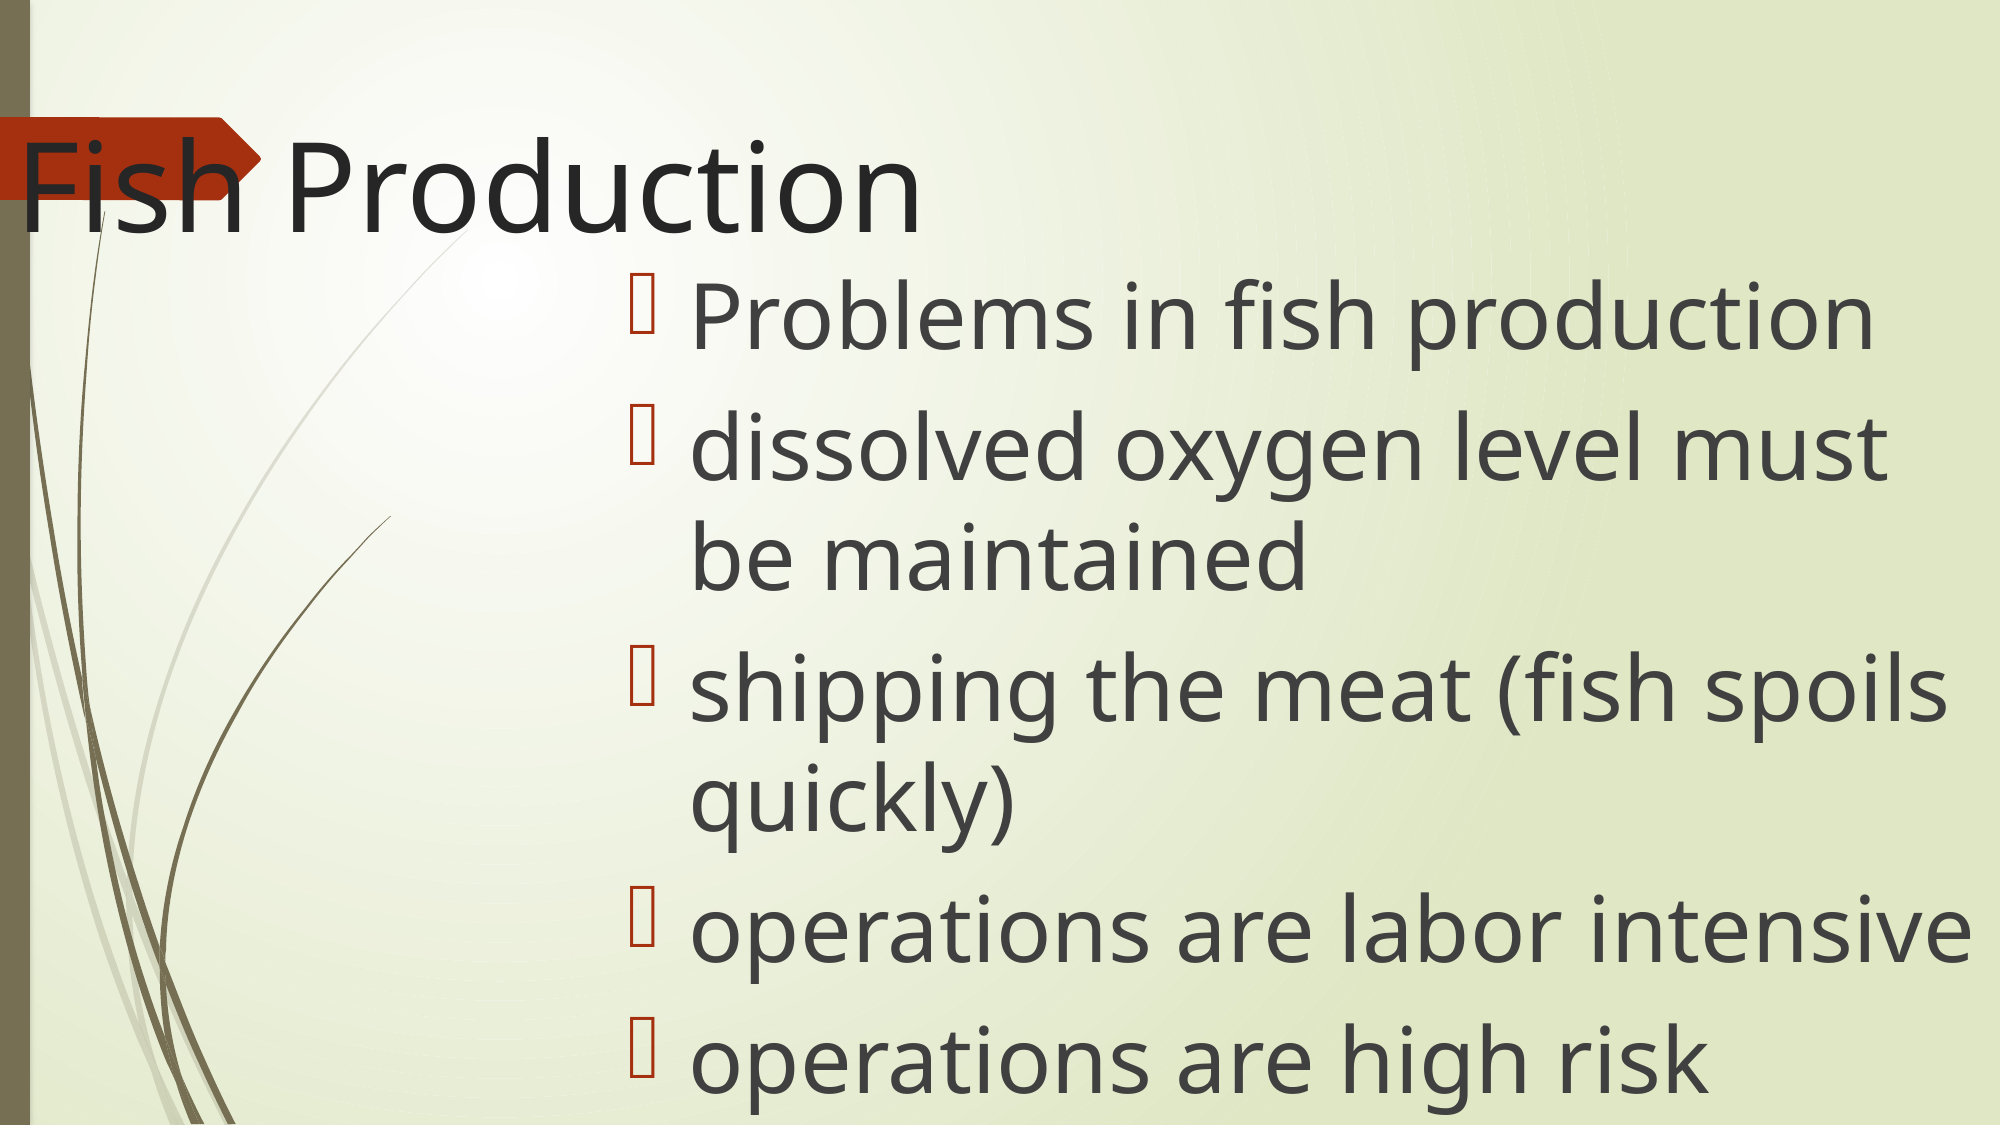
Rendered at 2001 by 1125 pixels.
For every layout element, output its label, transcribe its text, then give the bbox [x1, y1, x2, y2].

list Problems in fish production dissolved oxygen level must be maintained shipping the meat (fish spoils quickly) operations are labor intensive operations are high risk [612, 249, 2000, 1125]
title Fish Production [0, 99, 1275, 288]
